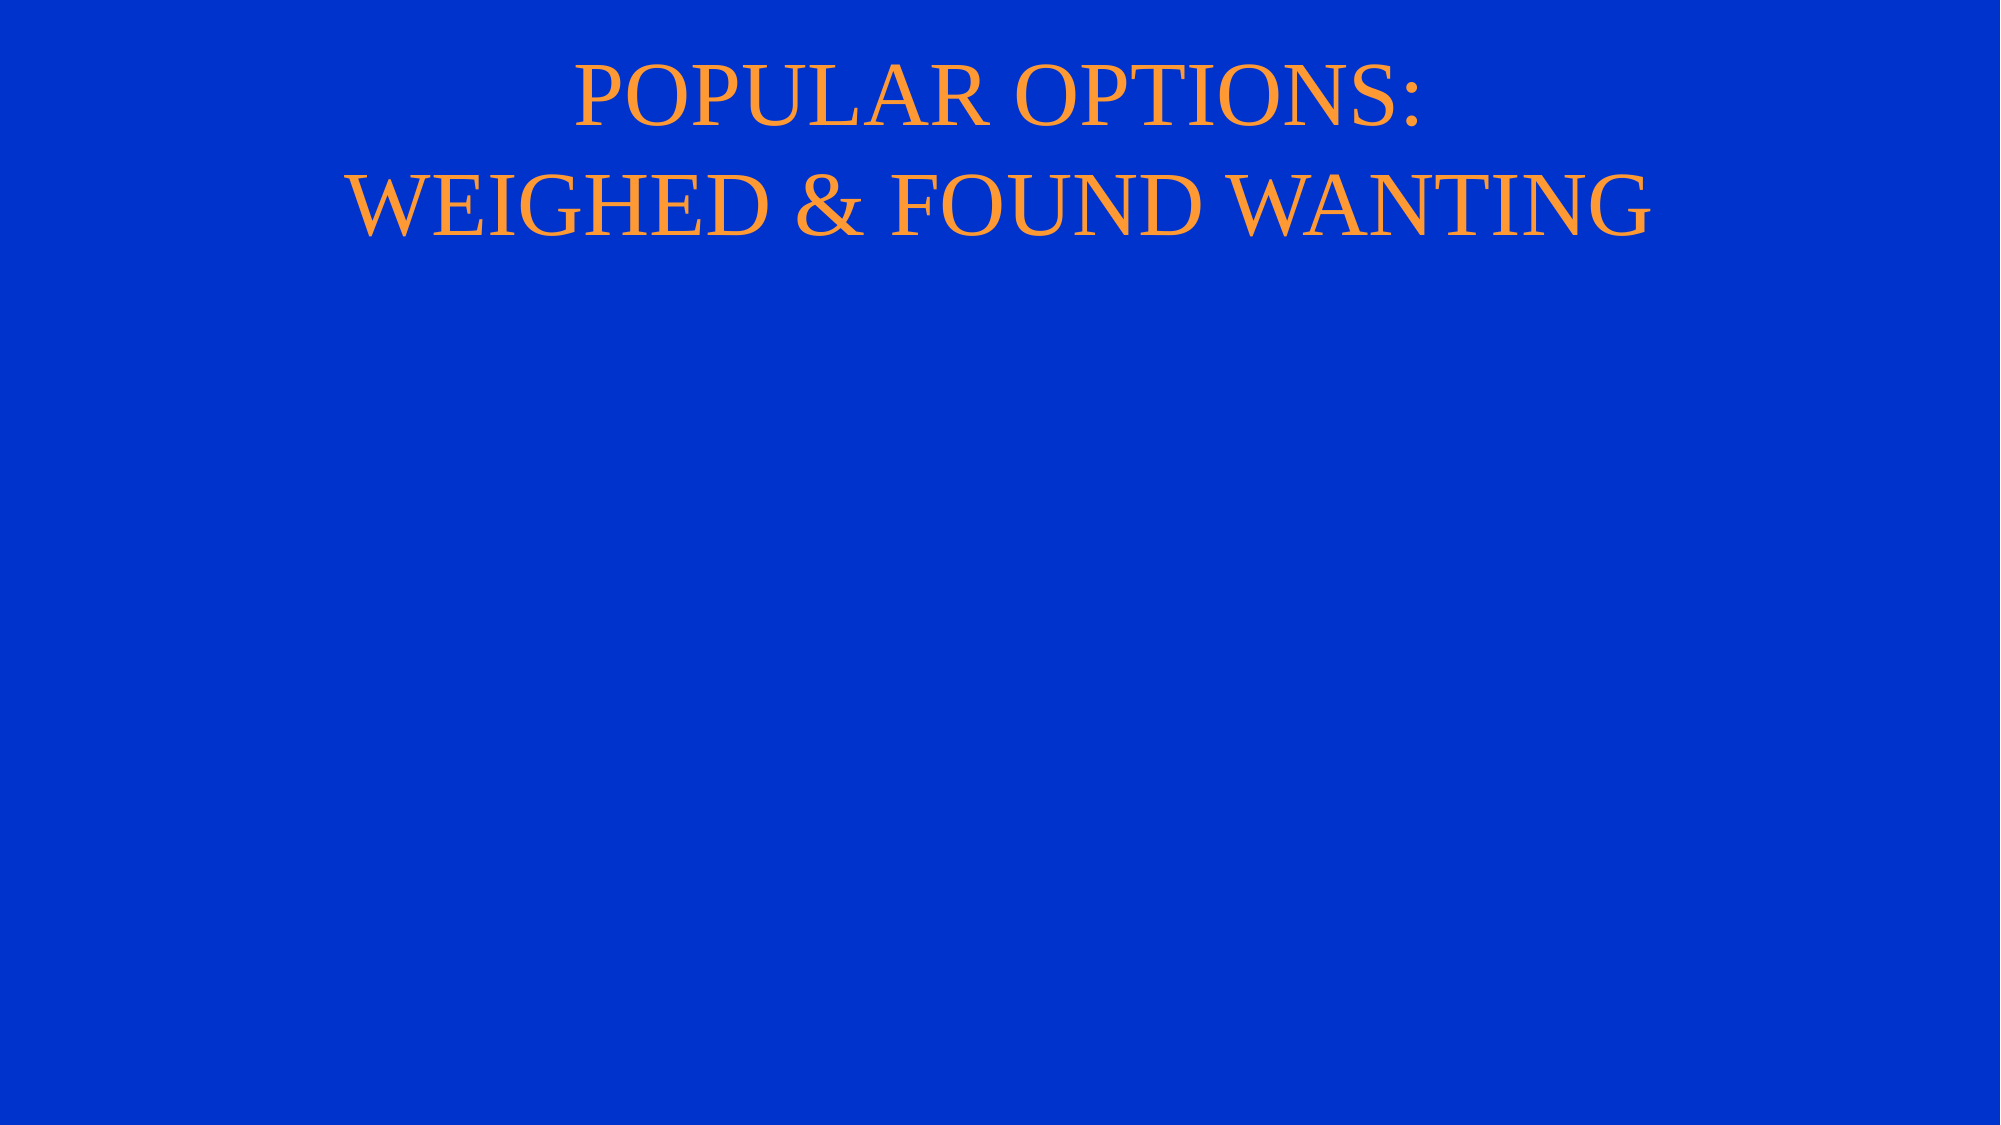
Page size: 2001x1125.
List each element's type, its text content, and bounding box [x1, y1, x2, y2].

title POPULAR OPTIONS: WEIGHED & FOUND WANTING [300, 0, 1700, 288]
